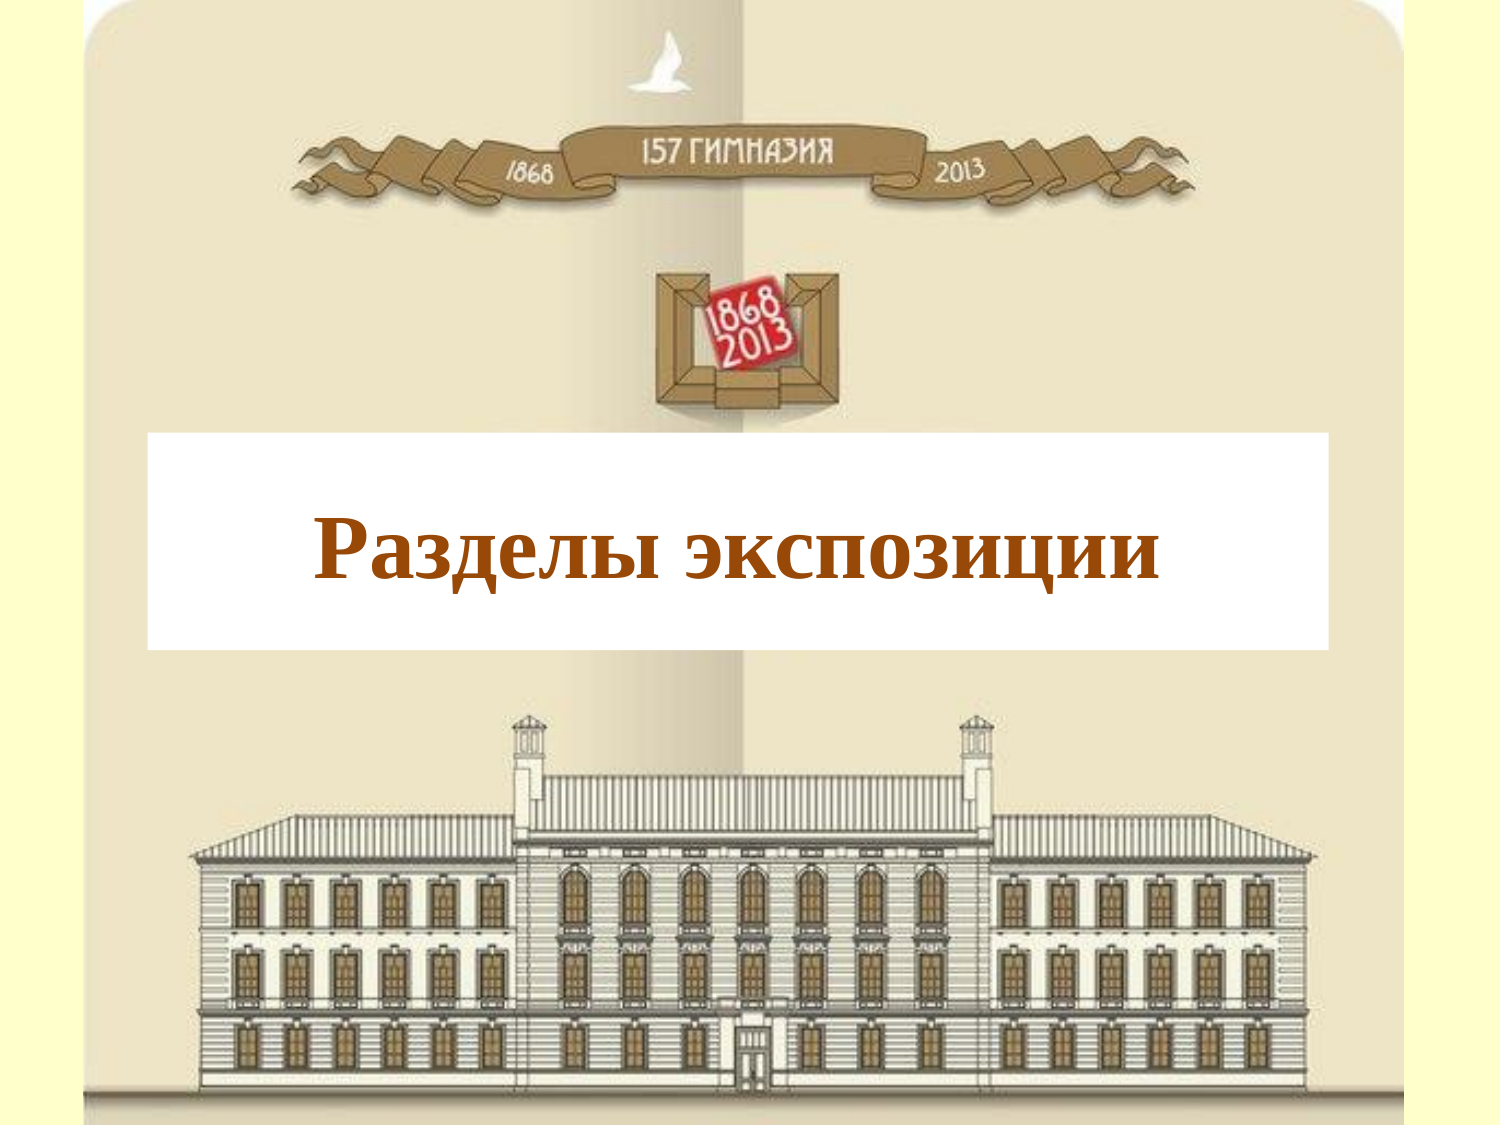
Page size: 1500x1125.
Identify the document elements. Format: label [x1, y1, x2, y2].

picture [82, 0, 1404, 1125]
